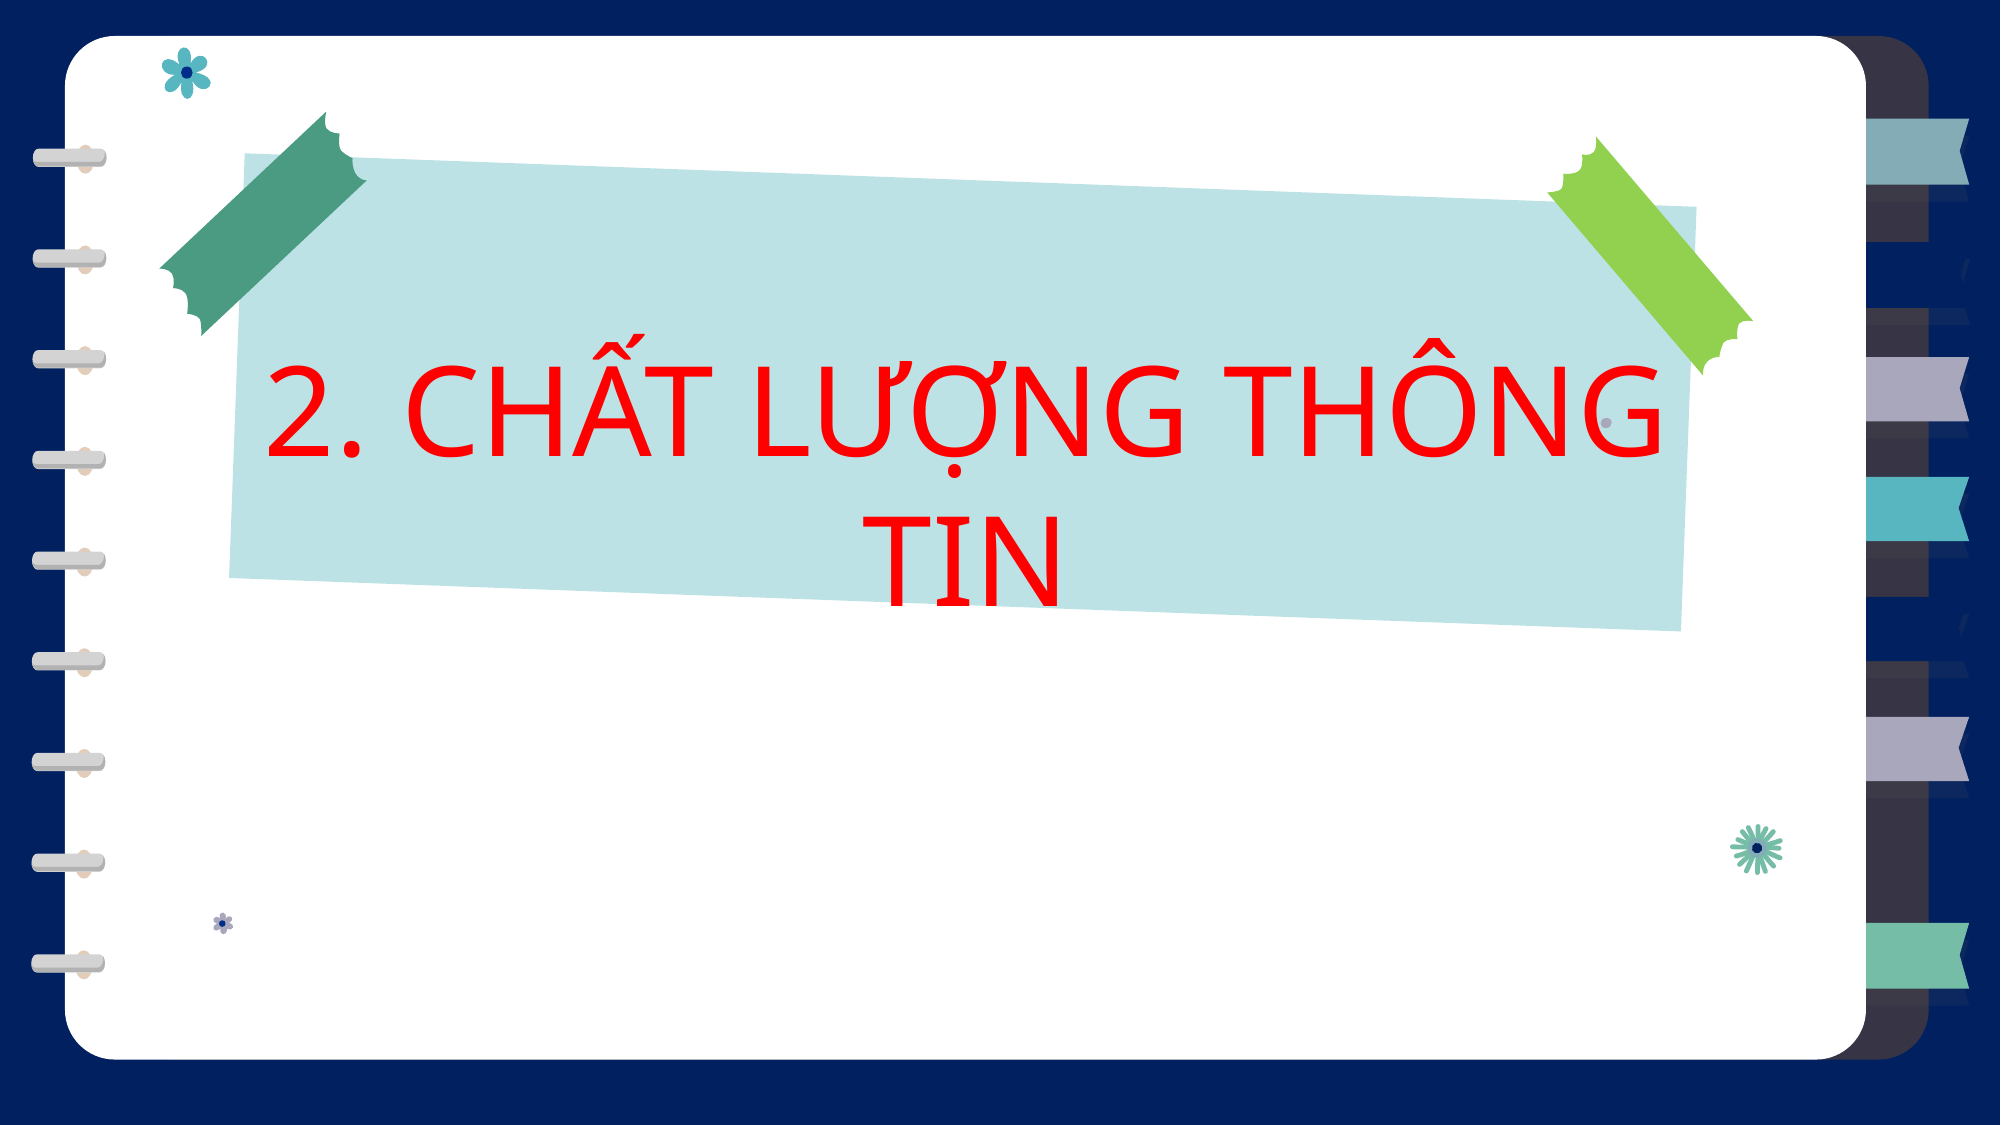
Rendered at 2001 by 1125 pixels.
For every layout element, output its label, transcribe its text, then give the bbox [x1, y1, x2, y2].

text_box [209, 908, 237, 937]
text_box [243, 153, 280, 188]
text_box 2. CHẤT LƯỢNG THÔNG TIN [242, 323, 1691, 639]
text_box [229, 157, 1657, 579]
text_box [1732, 826, 1781, 873]
text_box [1656, 205, 1697, 251]
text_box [152, 39, 226, 105]
text_box [159, 111, 367, 336]
text_box [1600, 417, 1612, 429]
text_box [1547, 136, 1754, 376]
